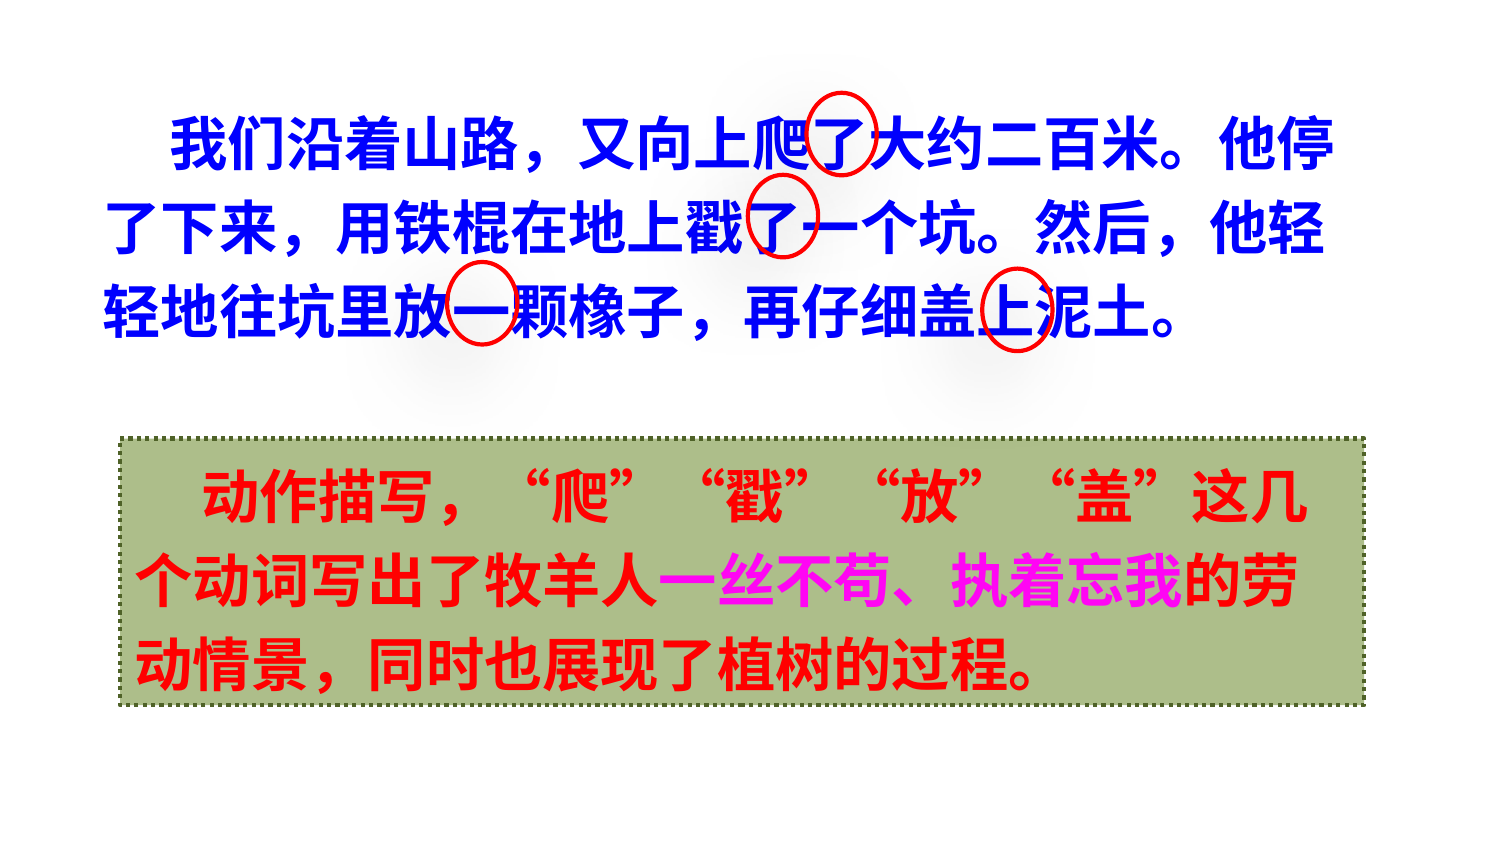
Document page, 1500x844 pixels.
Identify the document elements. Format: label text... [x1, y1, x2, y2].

text_box [804, 90, 879, 178]
text_box [980, 266, 1055, 354]
text_box 动作描写，“爬”“戳”“放”“盖”这几个动词写出了牧羊人一丝不苟、执着忘我的劳动情景，同时也展现了植树的过程。 [118, 436, 1366, 707]
text_box [745, 172, 821, 260]
text_box [444, 259, 520, 347]
text_box 我们沿着山路，又向上爬了大约二百米。他停了下来，用铁棍在地上戳了一个坑。然后，他轻轻地往坑里放一颗橡子，再仔细盖上泥土。 [87, 86, 1365, 353]
